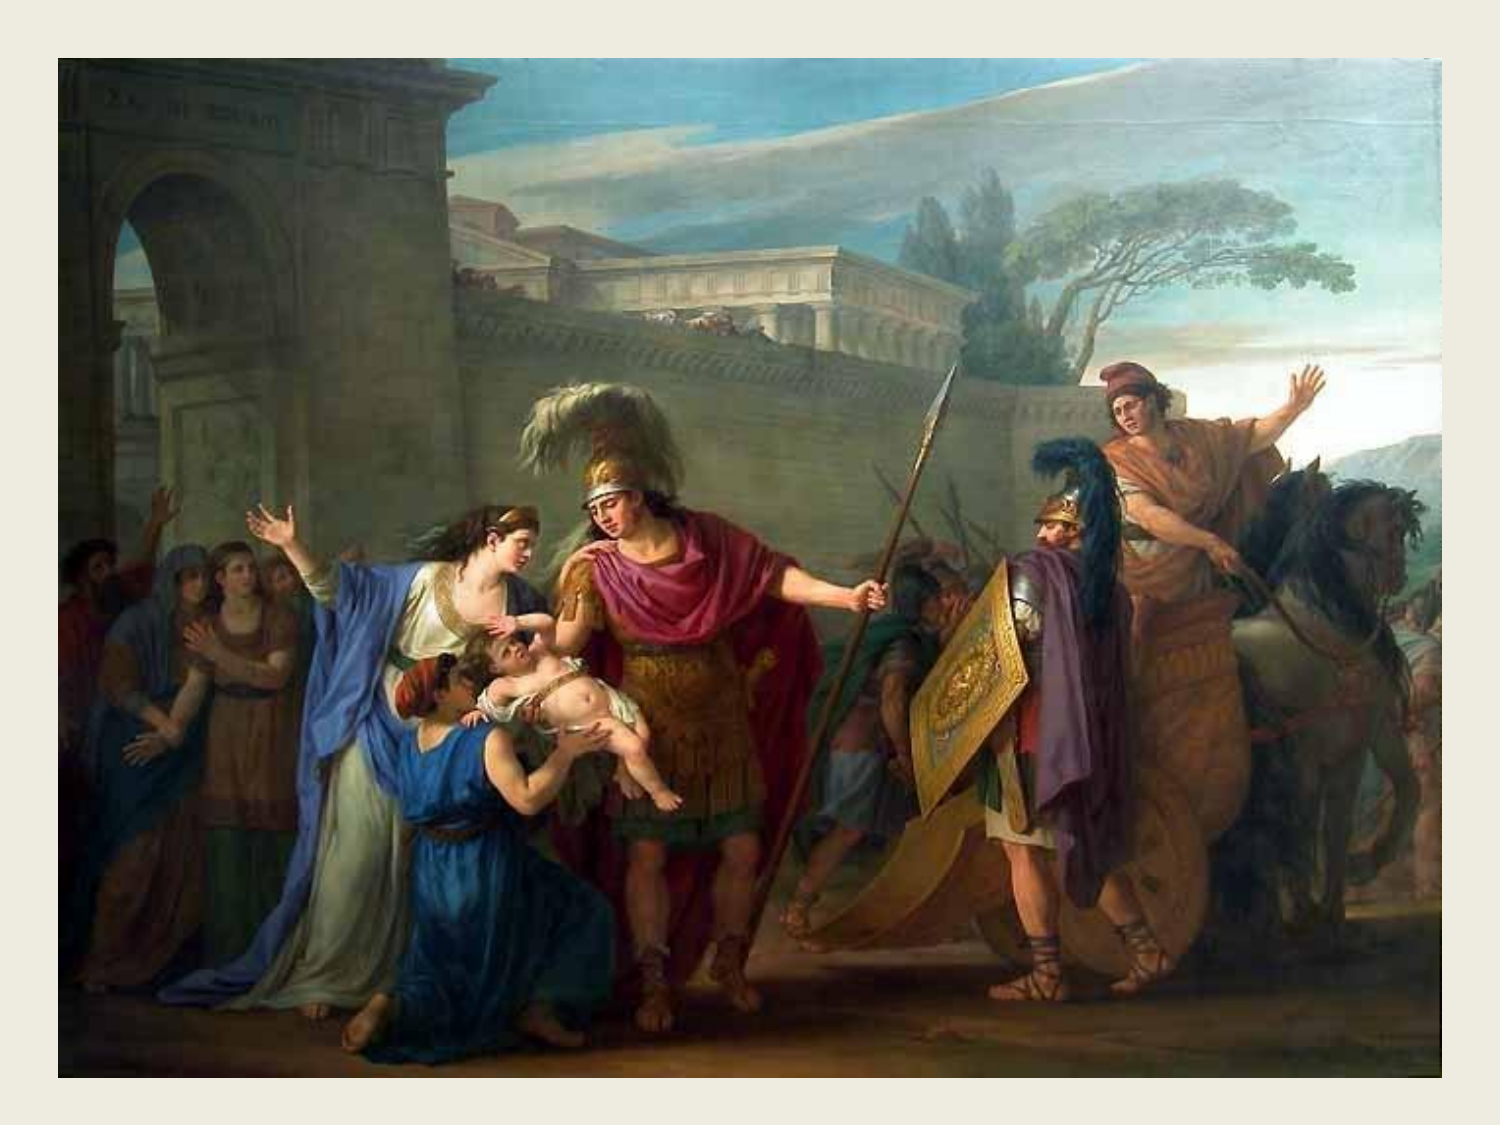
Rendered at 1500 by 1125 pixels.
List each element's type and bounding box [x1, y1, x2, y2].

list [58, 58, 1442, 1079]
